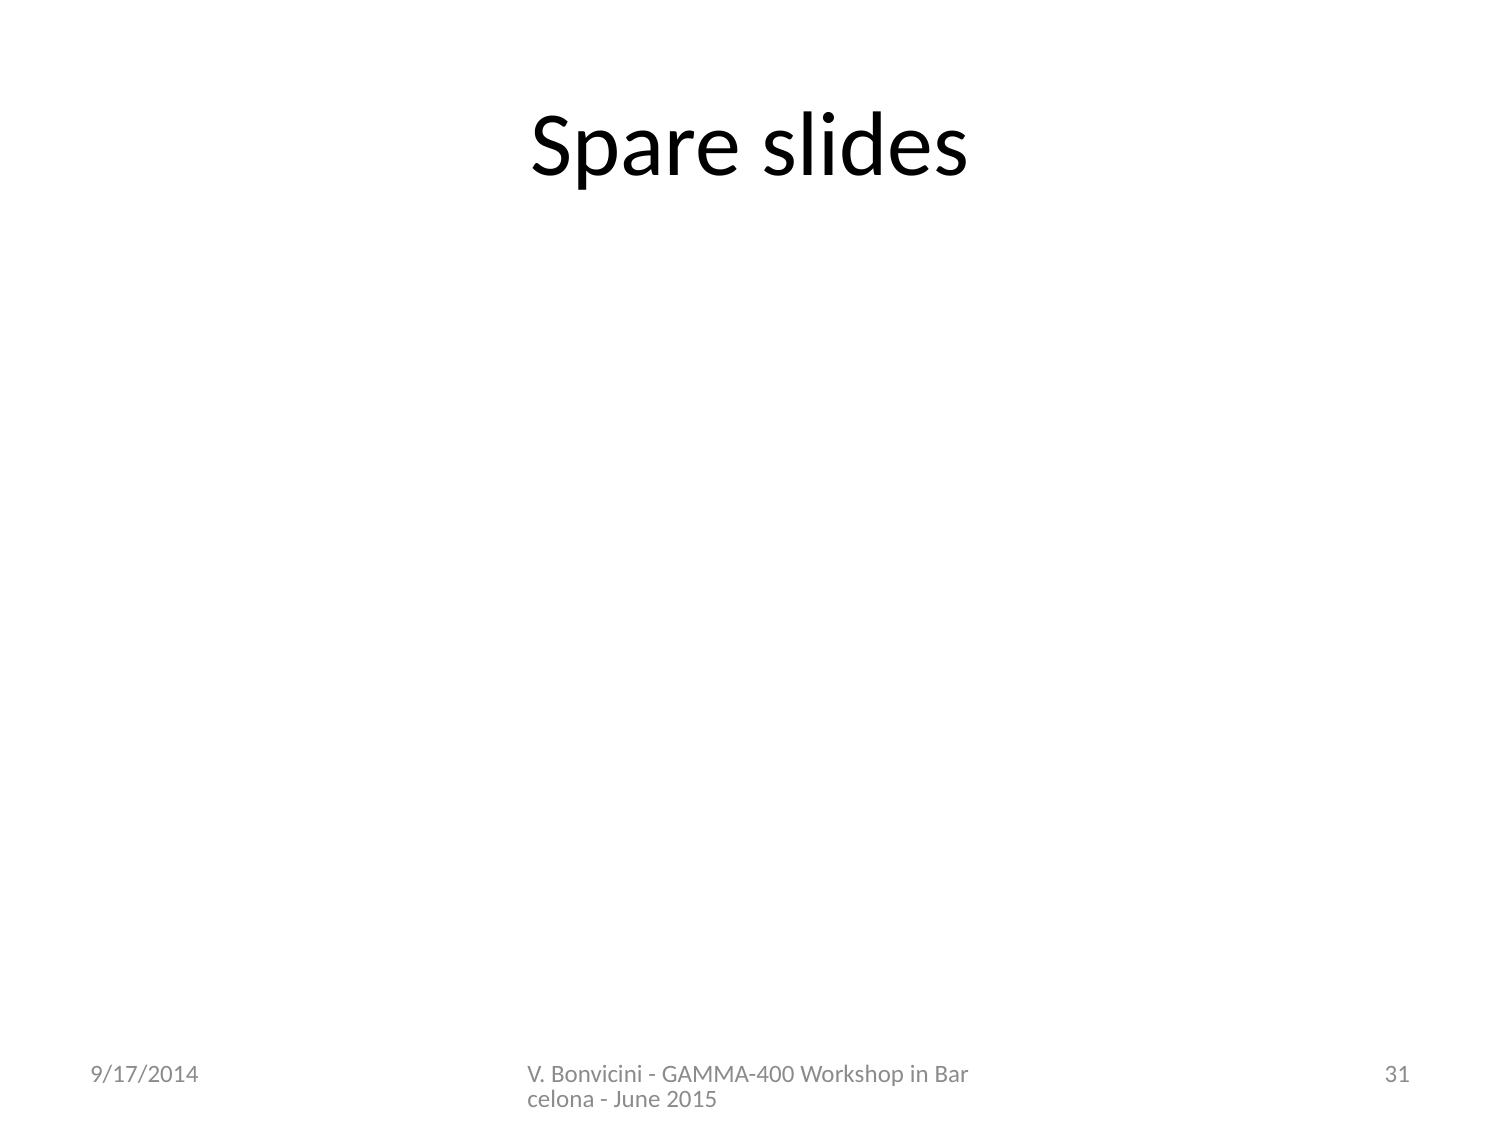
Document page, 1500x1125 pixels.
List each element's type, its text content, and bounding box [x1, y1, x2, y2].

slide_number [75, 1042, 425, 1103]
slide_number 31 [1074, 1042, 1425, 1103]
footer V. Bonvicini - GAMMA-400 Workshop in Barcelona - June 2015 [512, 1042, 988, 1103]
title Spare slides [75, 45, 1425, 233]
